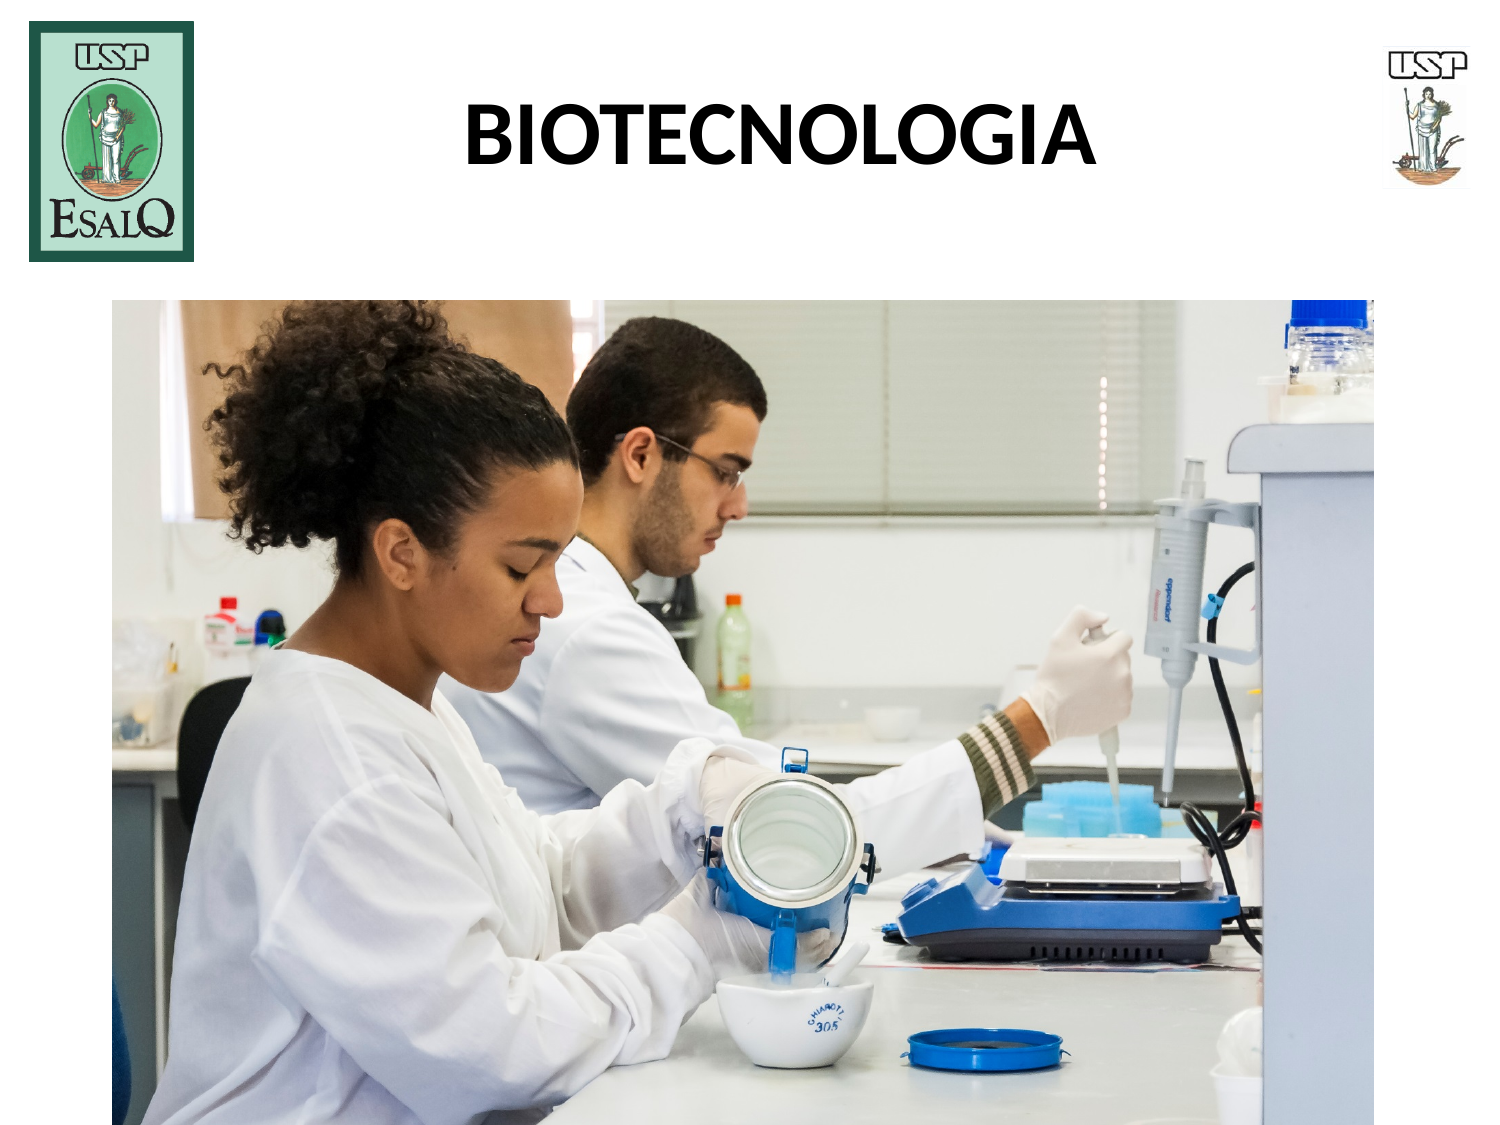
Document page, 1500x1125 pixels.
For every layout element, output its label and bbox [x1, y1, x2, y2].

text_box [5, 0, 1500, 268]
picture [111, 300, 1374, 1125]
